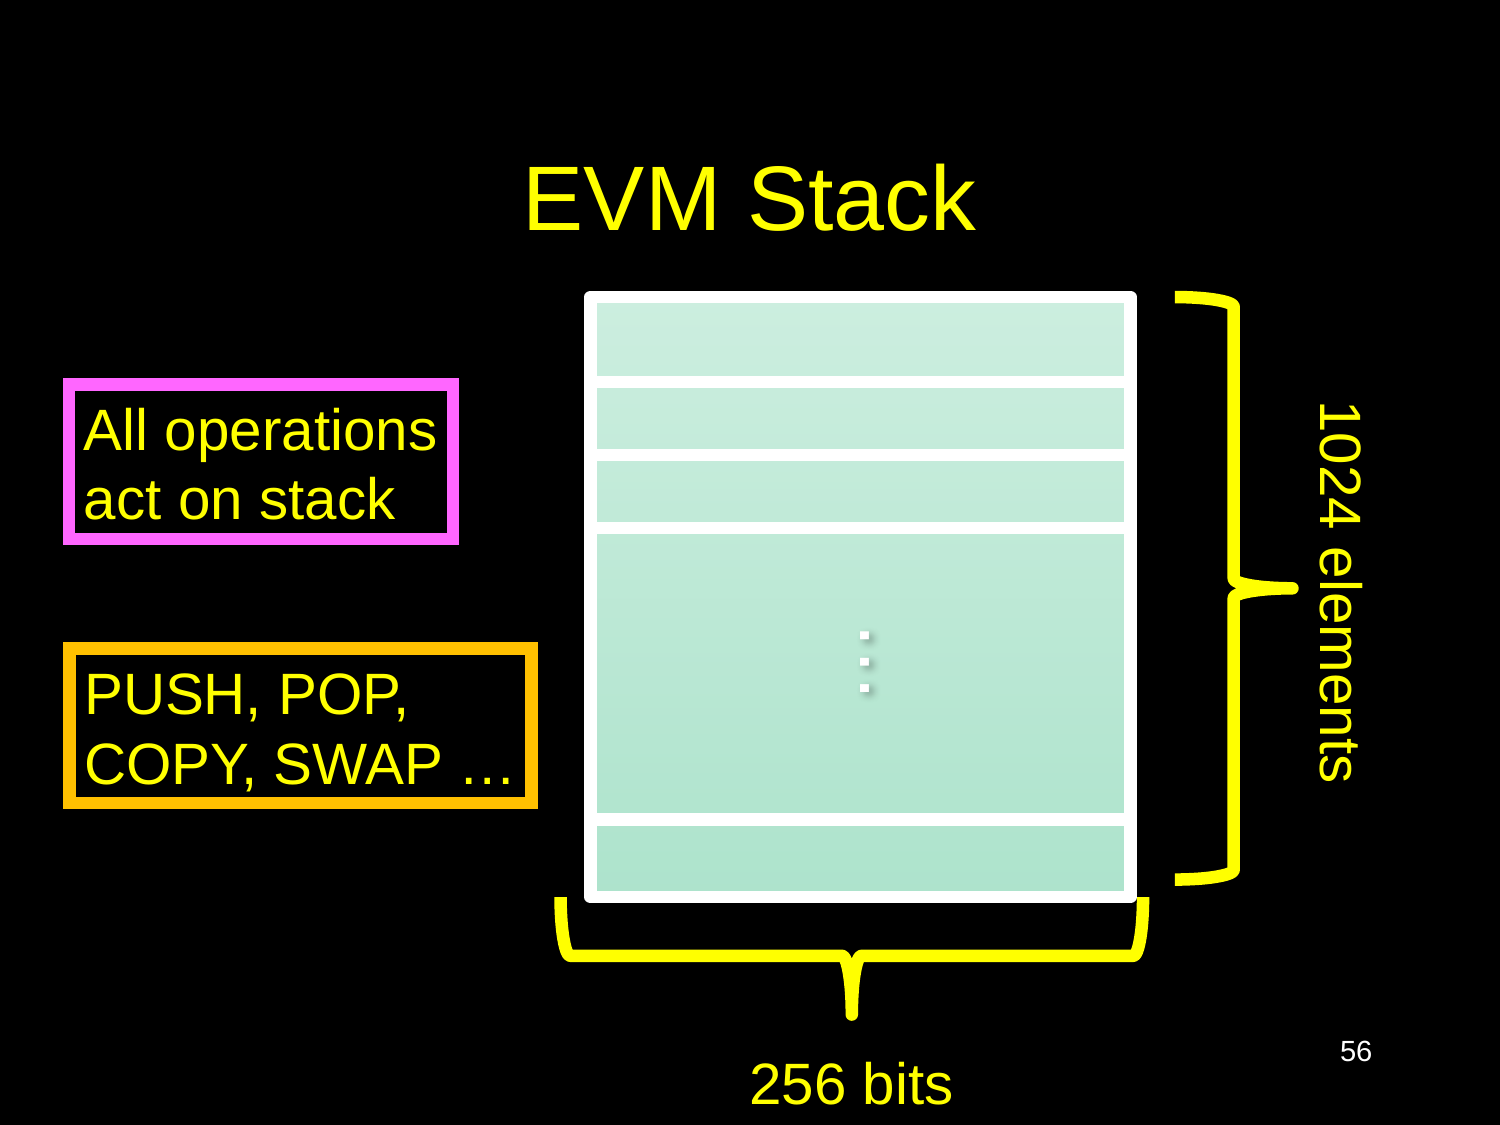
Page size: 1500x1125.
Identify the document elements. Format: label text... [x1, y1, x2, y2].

text_box All operations act on stack [69, 384, 453, 539]
slide_number 56 [1148, 1024, 1388, 1101]
text_box [590, 463, 1131, 522]
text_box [1174, 296, 1387, 880]
text_box [590, 536, 1131, 895]
text_box [590, 297, 1131, 376]
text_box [560, 896, 1144, 1125]
title EVM Stack [112, 99, 1388, 288]
text_box PUSH, POP, COPY, SWAP … [69, 648, 532, 804]
text_box [590, 389, 1131, 449]
text_box … [836, 605, 952, 719]
